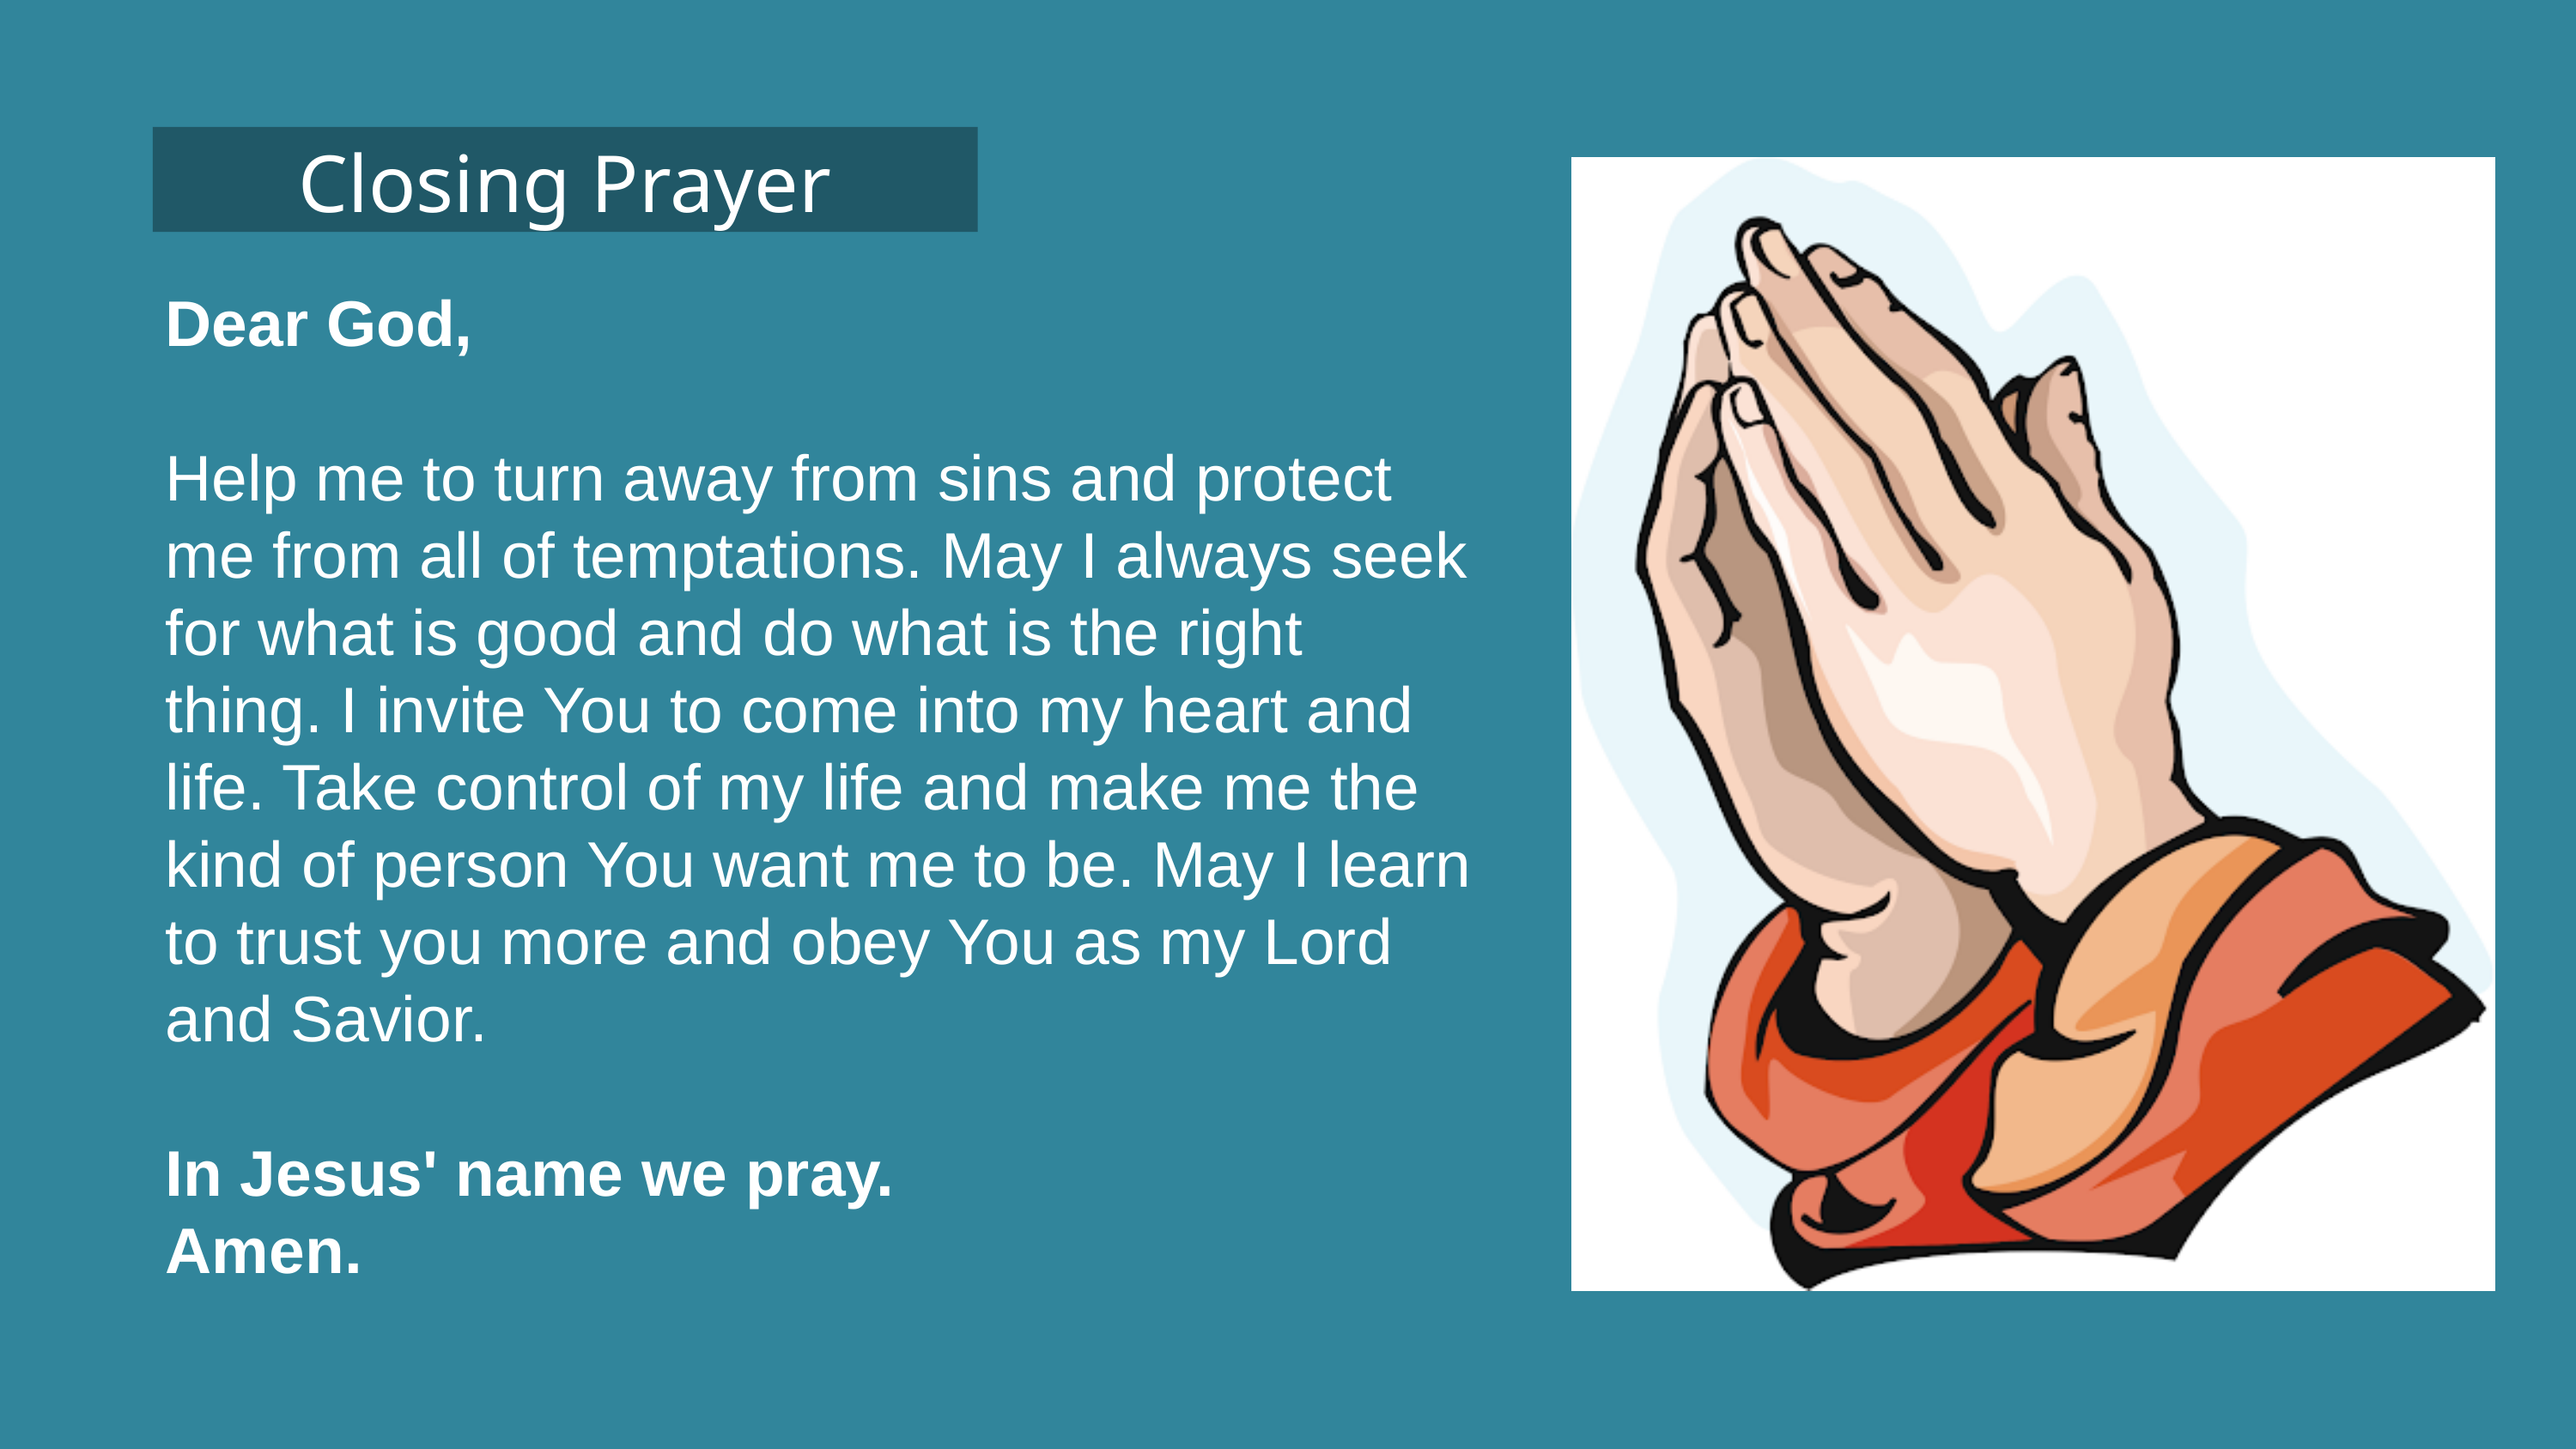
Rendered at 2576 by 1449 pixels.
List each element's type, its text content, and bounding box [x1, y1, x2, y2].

text_box Dear God, Help me to turn away from sins and protect me from all of temptations. May I always seek for what is good and do what is the right thing. I invite You to come into my heart and life. Take control of my life and make me the kind of person You want me to be. May I learn to trust you more and obey You as my Lord and Savior. In Jesus' name we pray. Amen. [152, 246, 1488, 1322]
picture [1571, 157, 2495, 1291]
text_box Closing Prayer [152, 126, 978, 233]
